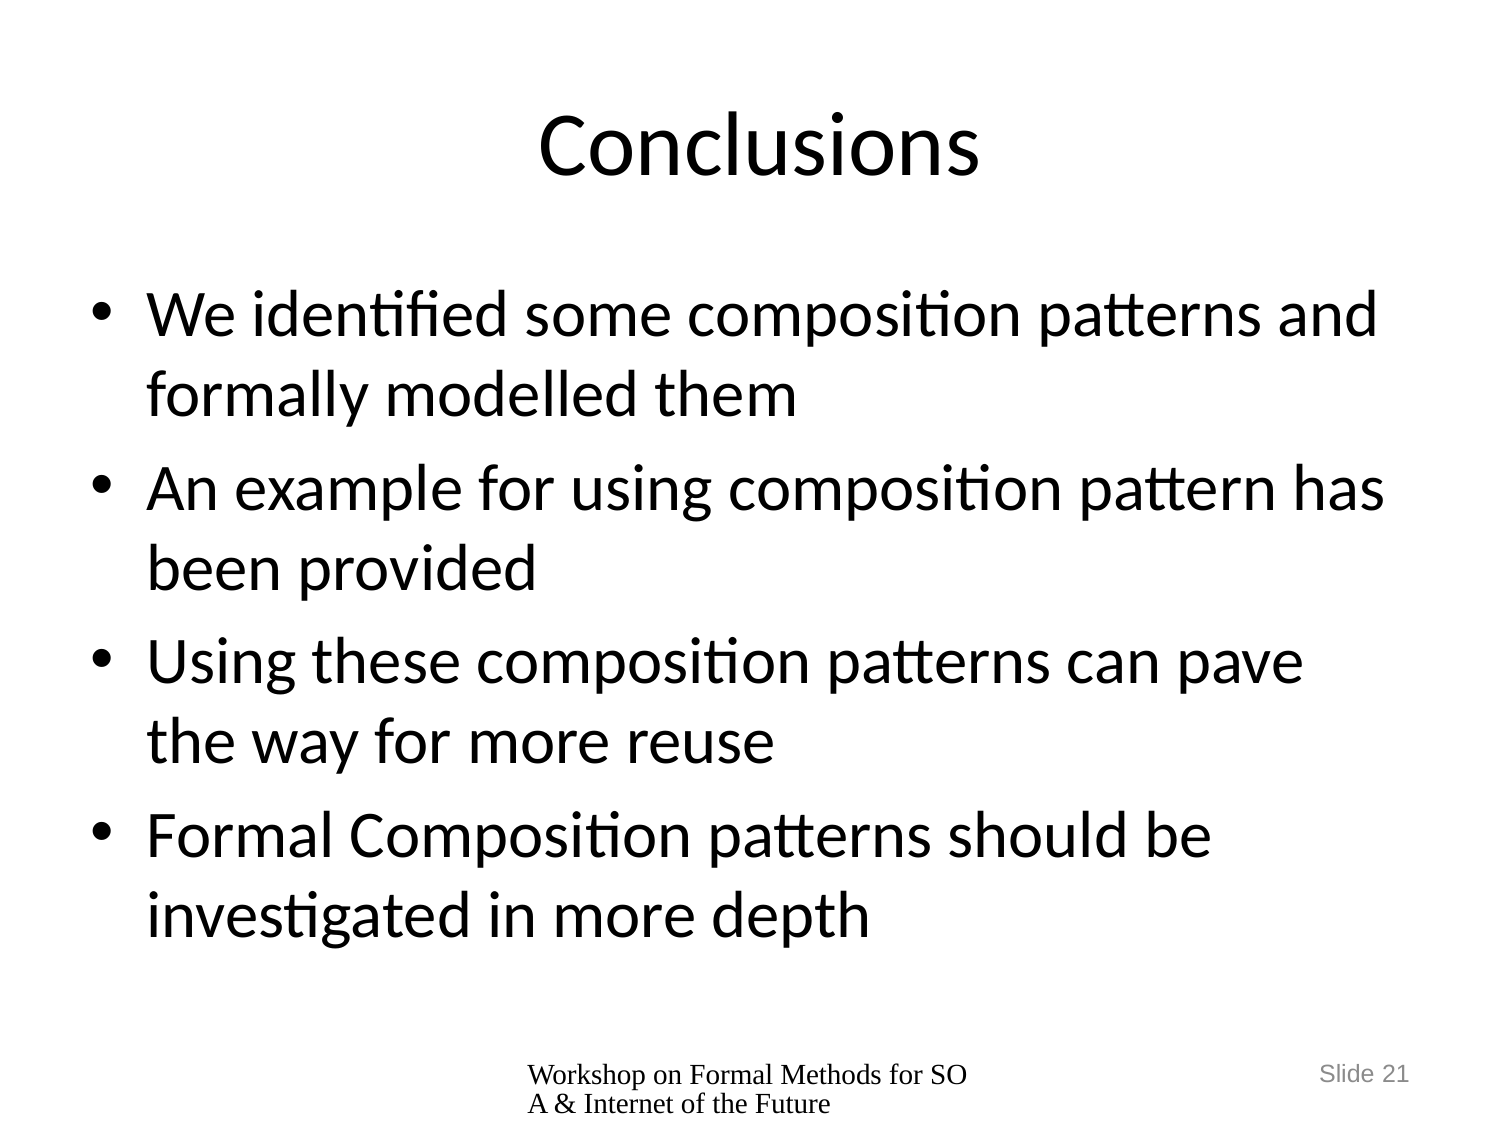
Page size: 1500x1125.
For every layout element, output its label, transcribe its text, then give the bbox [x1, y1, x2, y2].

slide_number Slide 21 [1074, 1042, 1425, 1103]
title Conclusions [75, 45, 1425, 233]
footer Workshop on Formal Methods for SOA & Internet of the Future [512, 1042, 988, 1103]
list We identified some composition patterns and formally modelled them An example for using composition pattern has been provided Using these composition patterns can pave the way for more reuse Formal Composition patterns should be investigated in more depth [75, 262, 1425, 1005]
